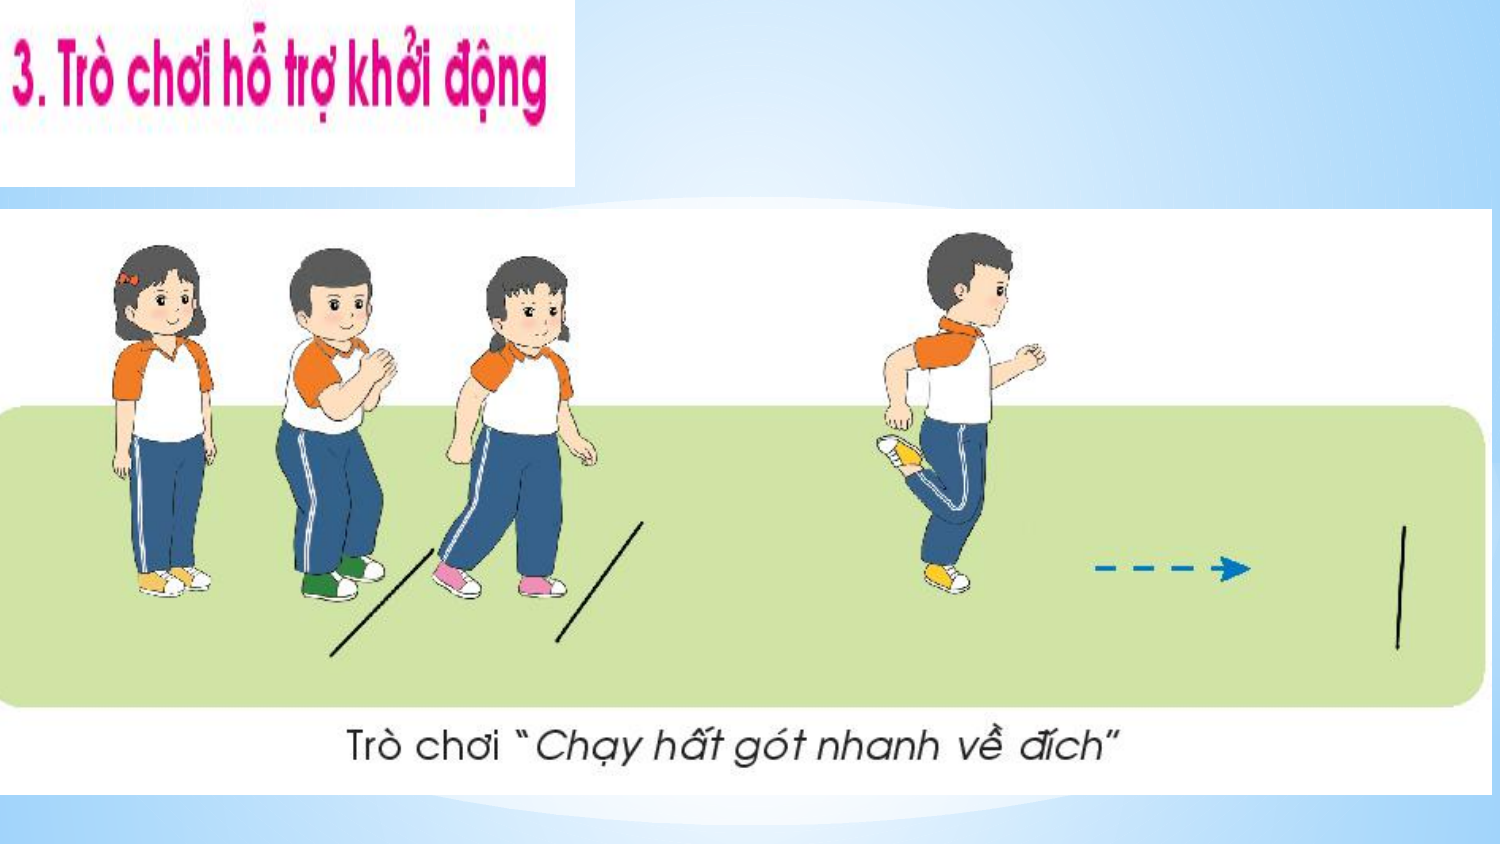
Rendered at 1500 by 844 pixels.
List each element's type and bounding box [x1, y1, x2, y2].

picture [0, 0, 576, 188]
picture [0, 209, 1492, 795]
